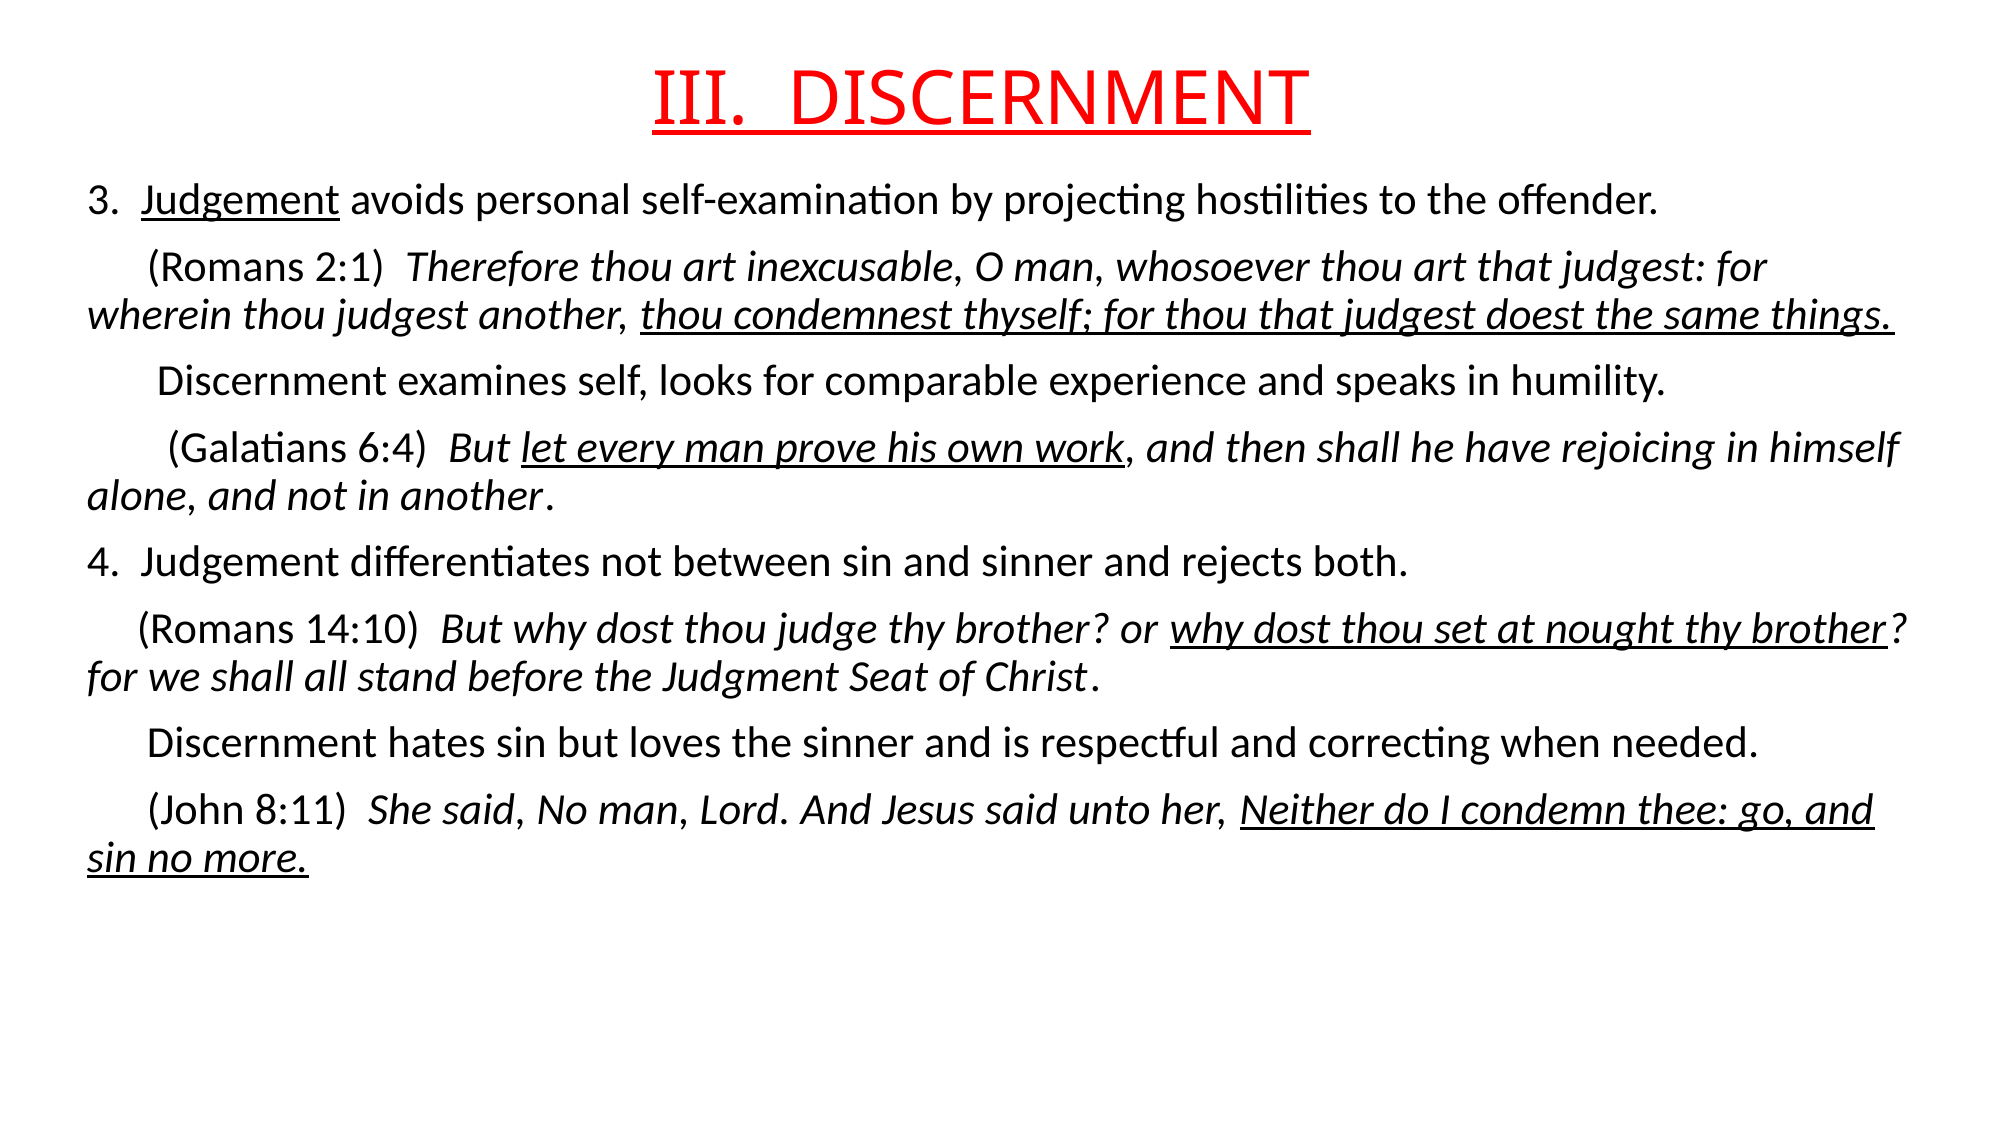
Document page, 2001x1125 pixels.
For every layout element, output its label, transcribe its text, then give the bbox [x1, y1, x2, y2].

subtitle 3. Judgement avoids personal self-examination by projecting hostilities to the offender. (Romans 2:1) Therefore thou art inexcusable, O man, whosoever thou art that judgest: for wherein thou judgest another, thou condemnest thyself; for thou that judgest doest the same things. Discernment examines self, looks for comparable experience and speaks in humility. (Galatians 6:4) But let every man prove his own work, and then shall he have rejoicing in himself alone, and not in another. 4. Judgement differentiates not between sin and sinner and rejects both. (Romans 14:10) But why dost thou judge thy brother? or why dost thou set at nought thy brother? for we shall all stand before the Judgment Seat of Christ. Discernment hates sin but loves the sinner and is respectful and correcting when needed. (John 8:11) She said, No man, Lord. And Jesus said unto her, Neither do I condemn thee: go, and sin no more. [71, 169, 1942, 1035]
title III. DISCERNMENT [337, 30, 1626, 148]
